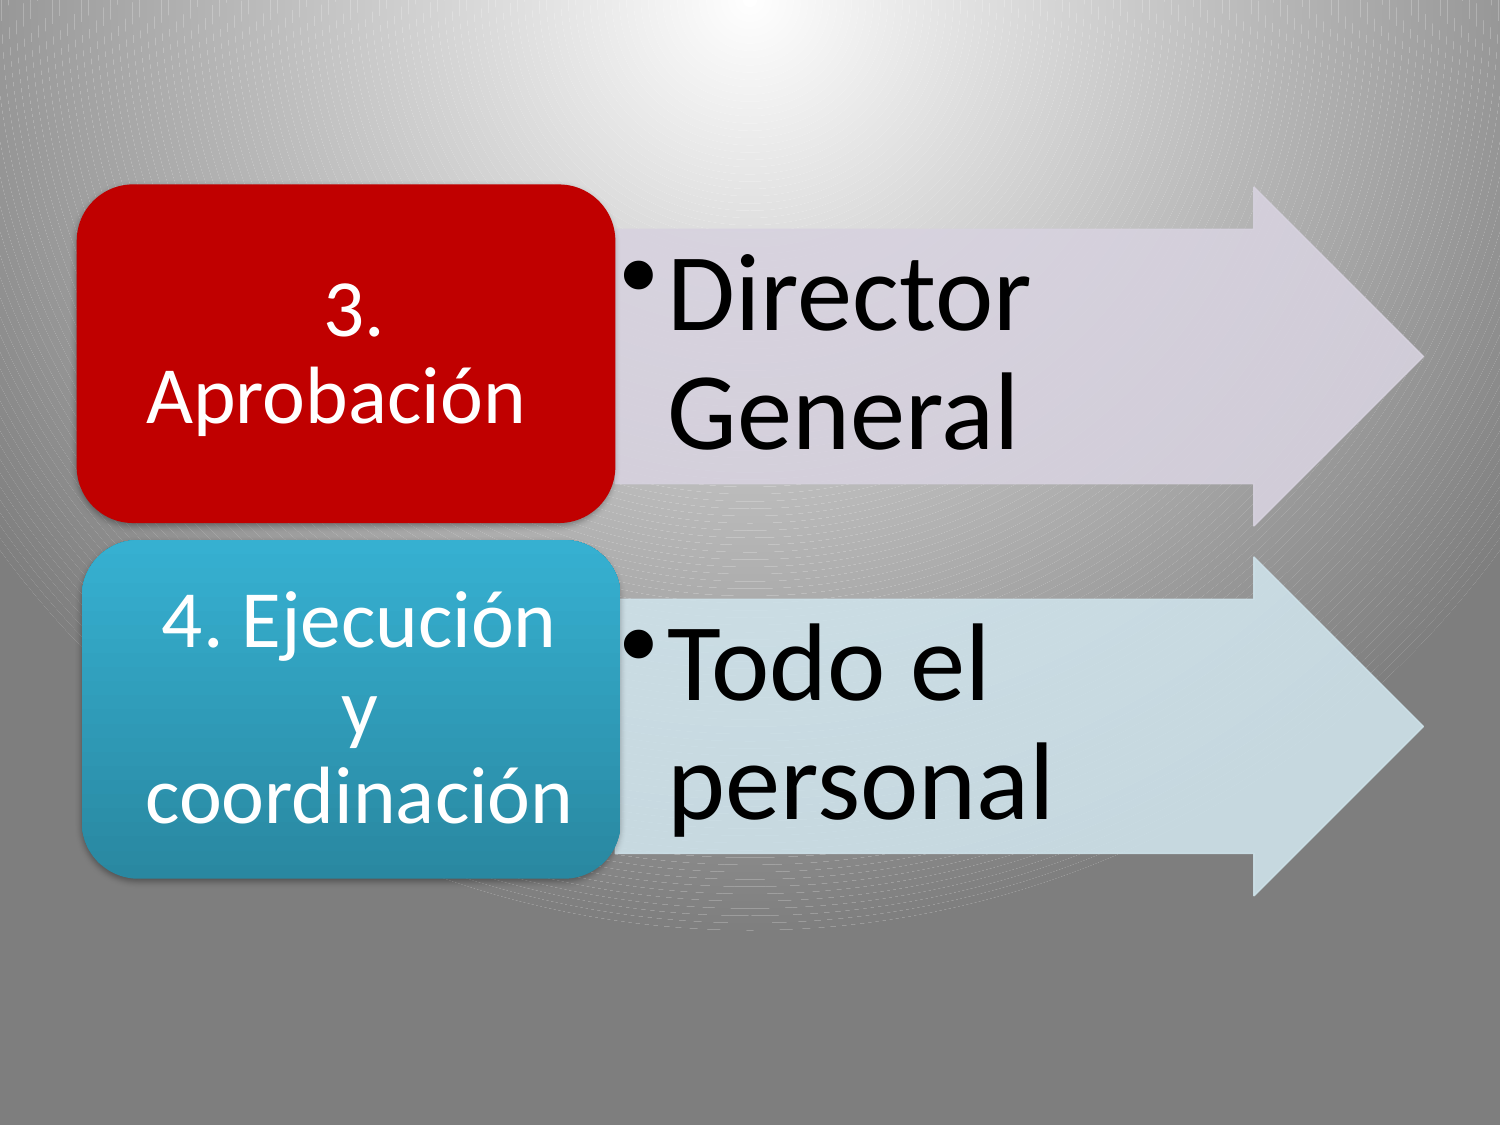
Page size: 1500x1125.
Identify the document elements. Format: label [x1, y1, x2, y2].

text_box [76, 184, 1424, 897]
